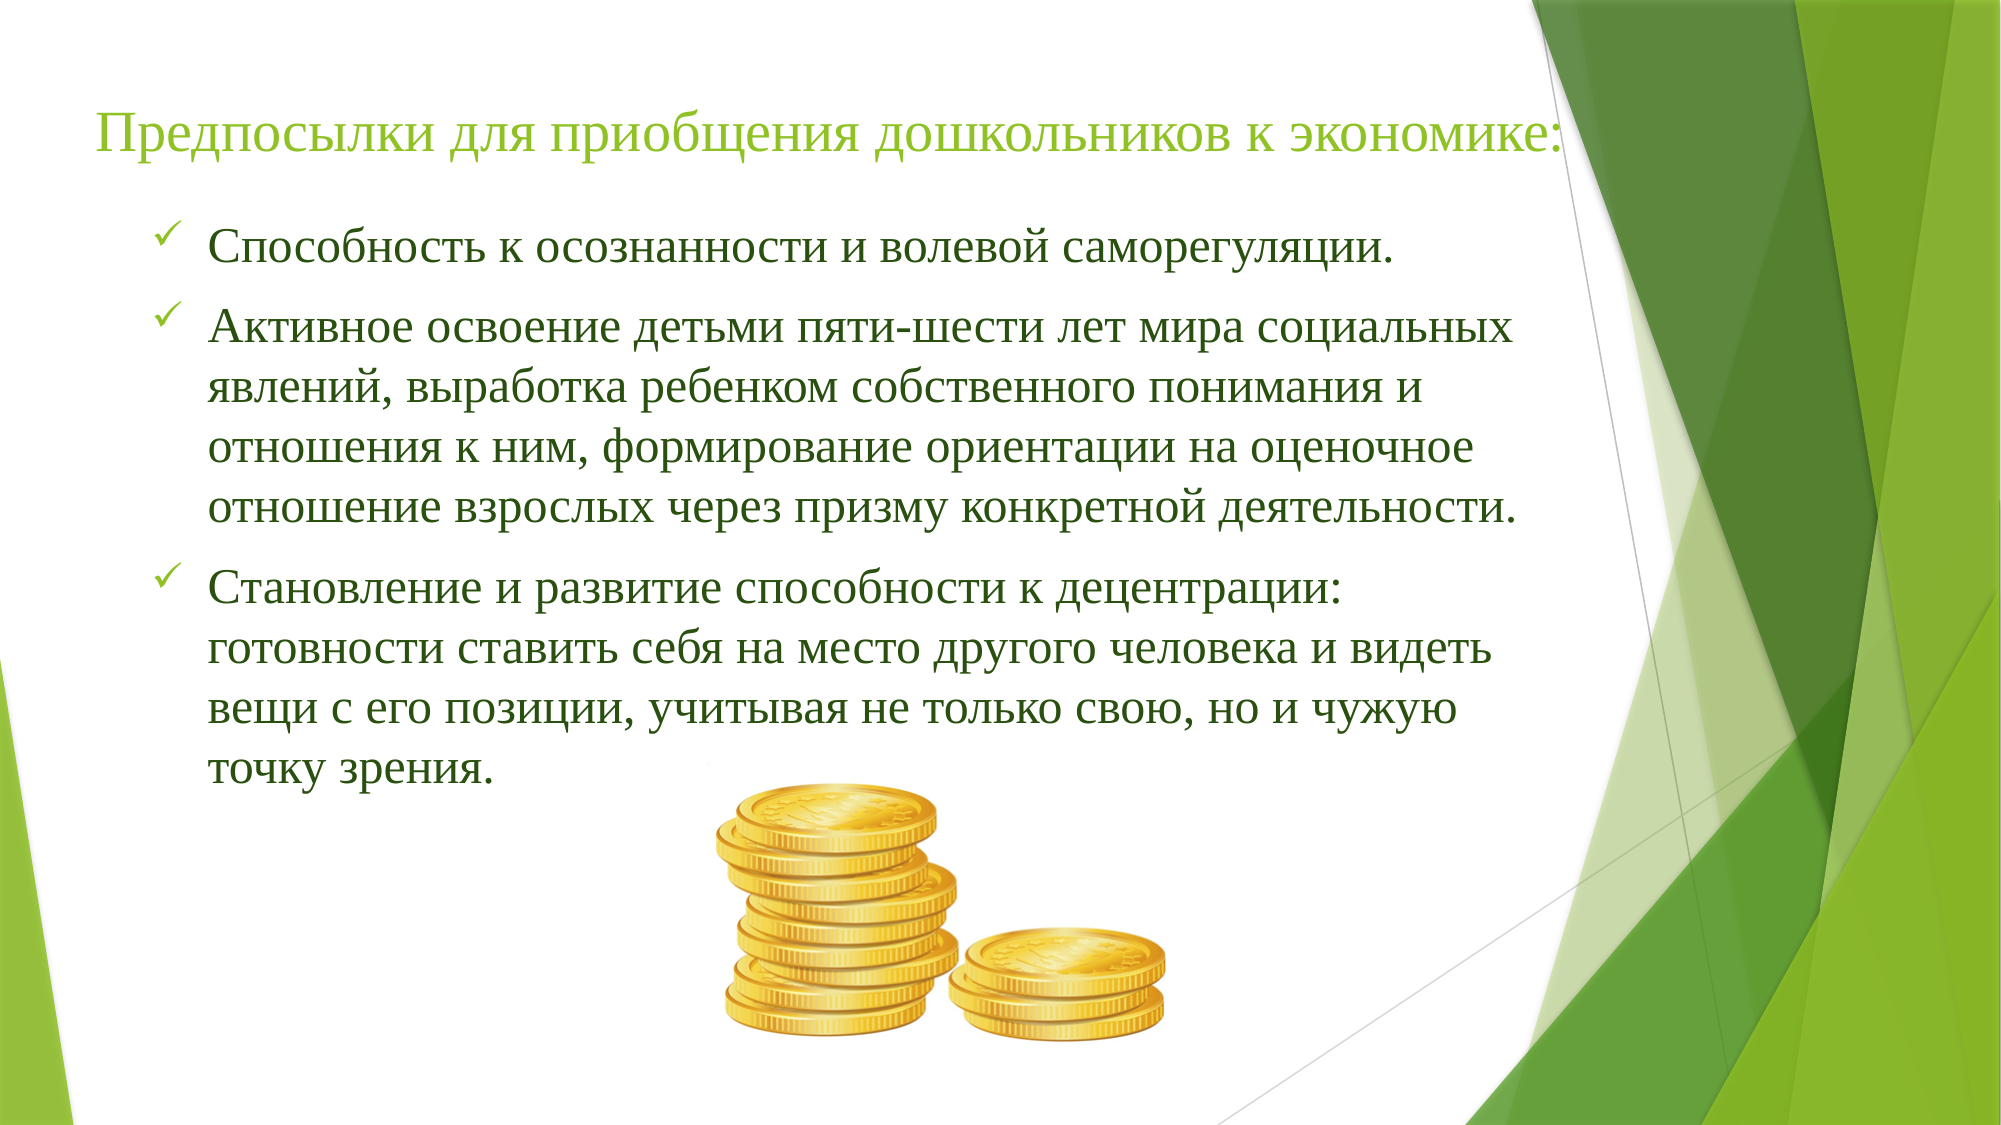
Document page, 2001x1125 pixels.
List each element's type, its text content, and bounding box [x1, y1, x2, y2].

picture [701, 759, 1185, 1075]
title Предпосылки для приобщения дошкольников к экономике: [80, 35, 1806, 171]
list Способность к осознанности и волевой саморегуляции. Активное освоение детьми пяти-шести лет мира социальных явлений, выработка ребенком собственного понимания и отношения к ним, формирование ориентации на оценочное отношение взрослых через призму конкретной деятельности. Становление и развитие способности к децентрации: готовности ставить себя на место другого человека и видеть вещи с его позиции, учитывая не только свою, но и чужую точку зрения. [136, 204, 1579, 999]
